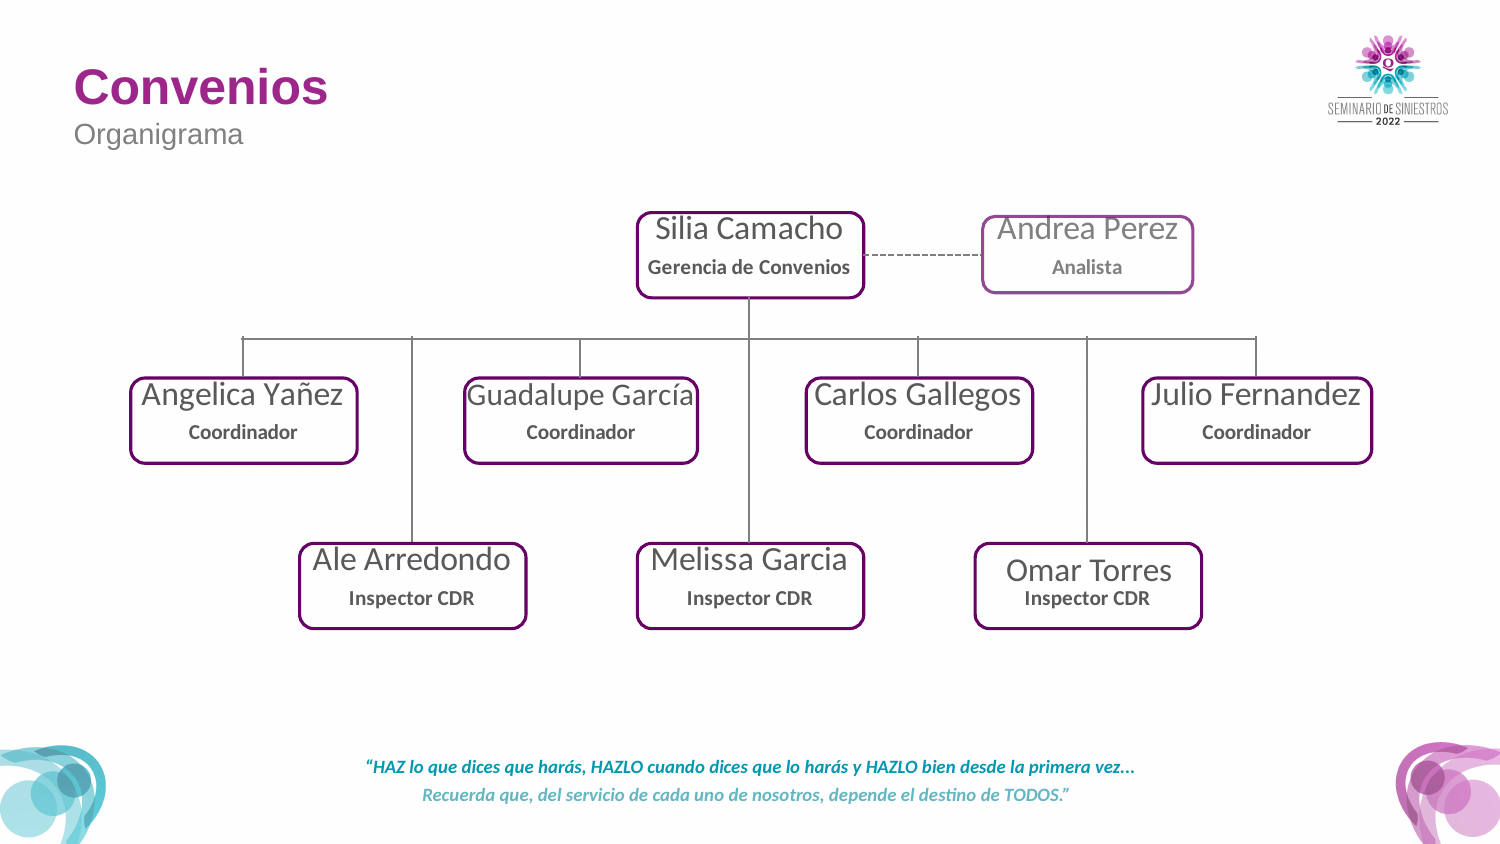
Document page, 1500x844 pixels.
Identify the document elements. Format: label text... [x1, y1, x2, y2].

text_box Convenios [67, 56, 485, 112]
text_box Organigrama [67, 112, 513, 154]
text_box Recuerda que, del servicio de cada uno de nosotros, depende el destino de TODOS.” [346, 774, 1147, 825]
text_box “HAZ lo que dices que harás, HAZLO cuando dices que lo harás y HAZLO bien desde la primera vez... [349, 747, 1151, 781]
picture [0, 0, 1500, 844]
